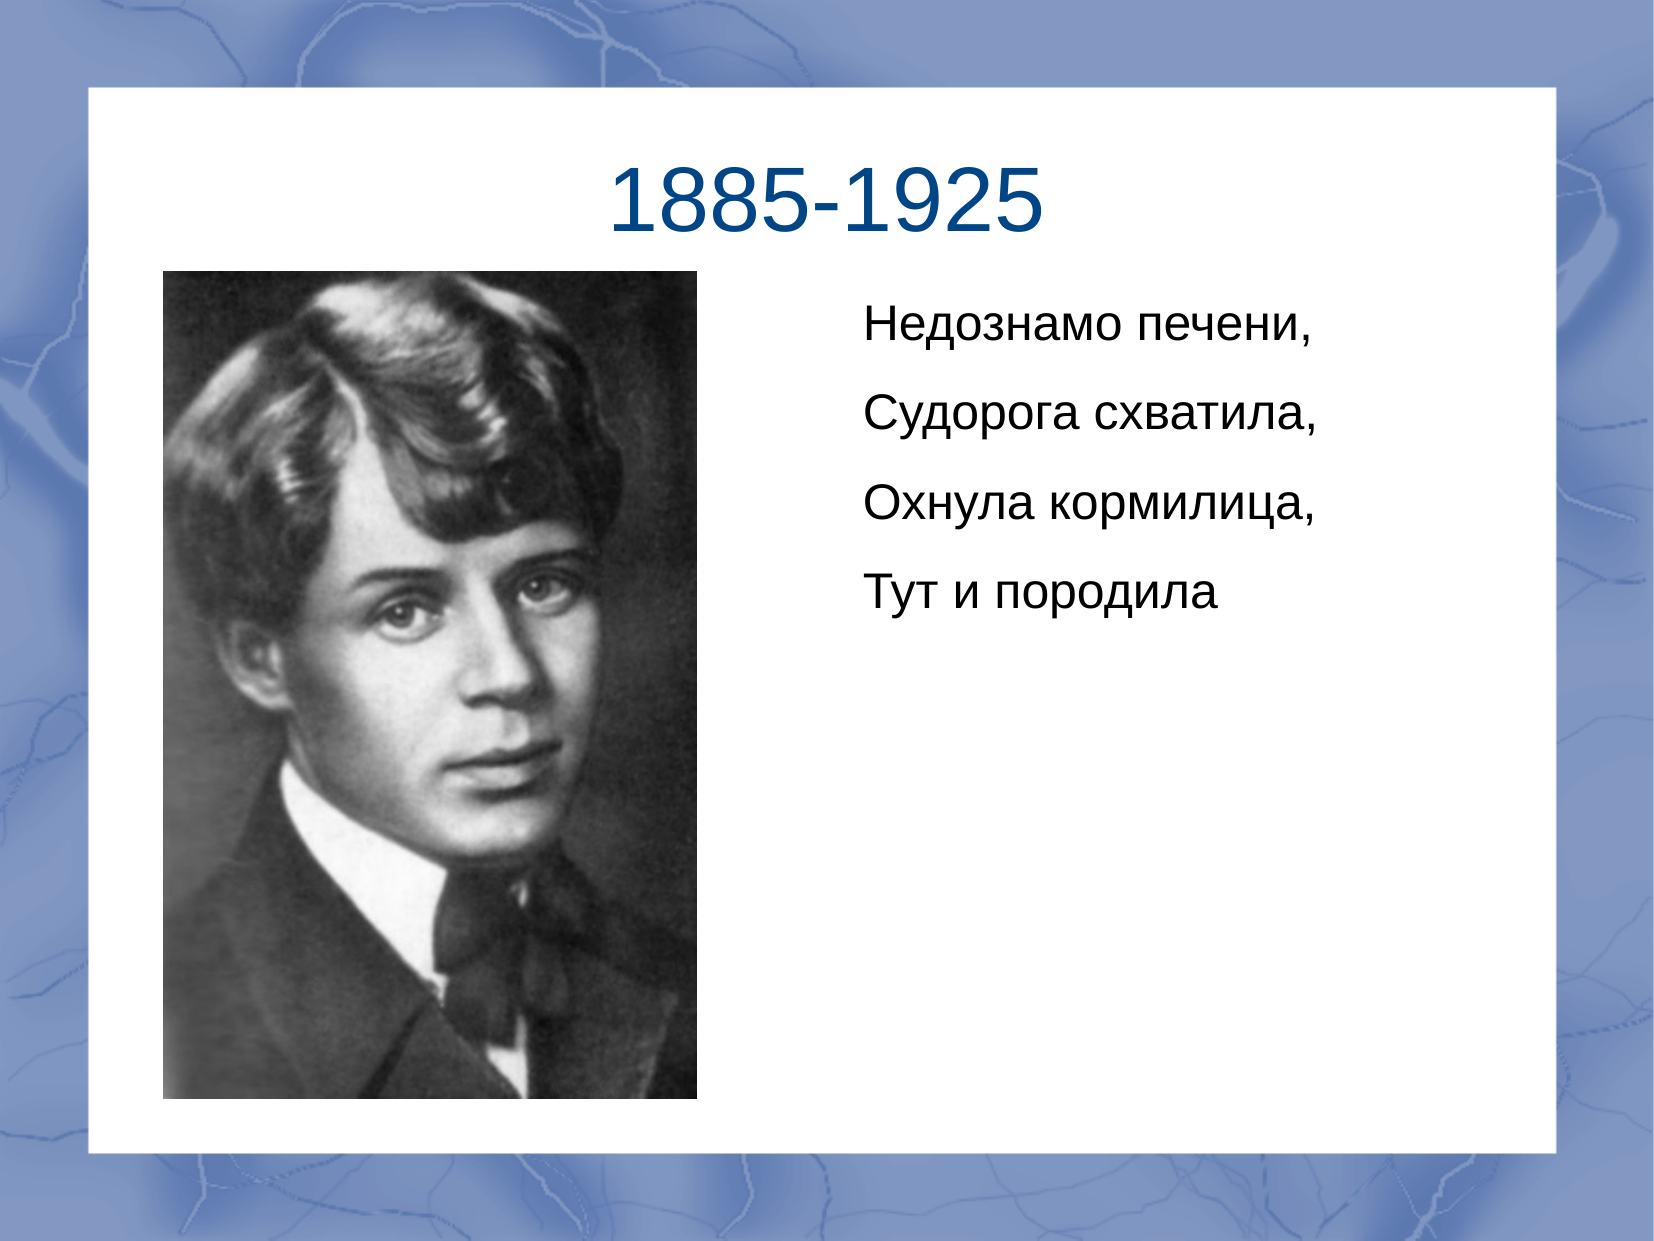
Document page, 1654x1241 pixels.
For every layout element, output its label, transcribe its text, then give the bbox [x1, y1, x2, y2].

picture [0, 0, 1654, 1241]
list Недознамо печени, Судорога схватила, Охнула кормилица, Тут и породила [845, 290, 1572, 1109]
title 1885-1925 [118, 90, 1536, 298]
